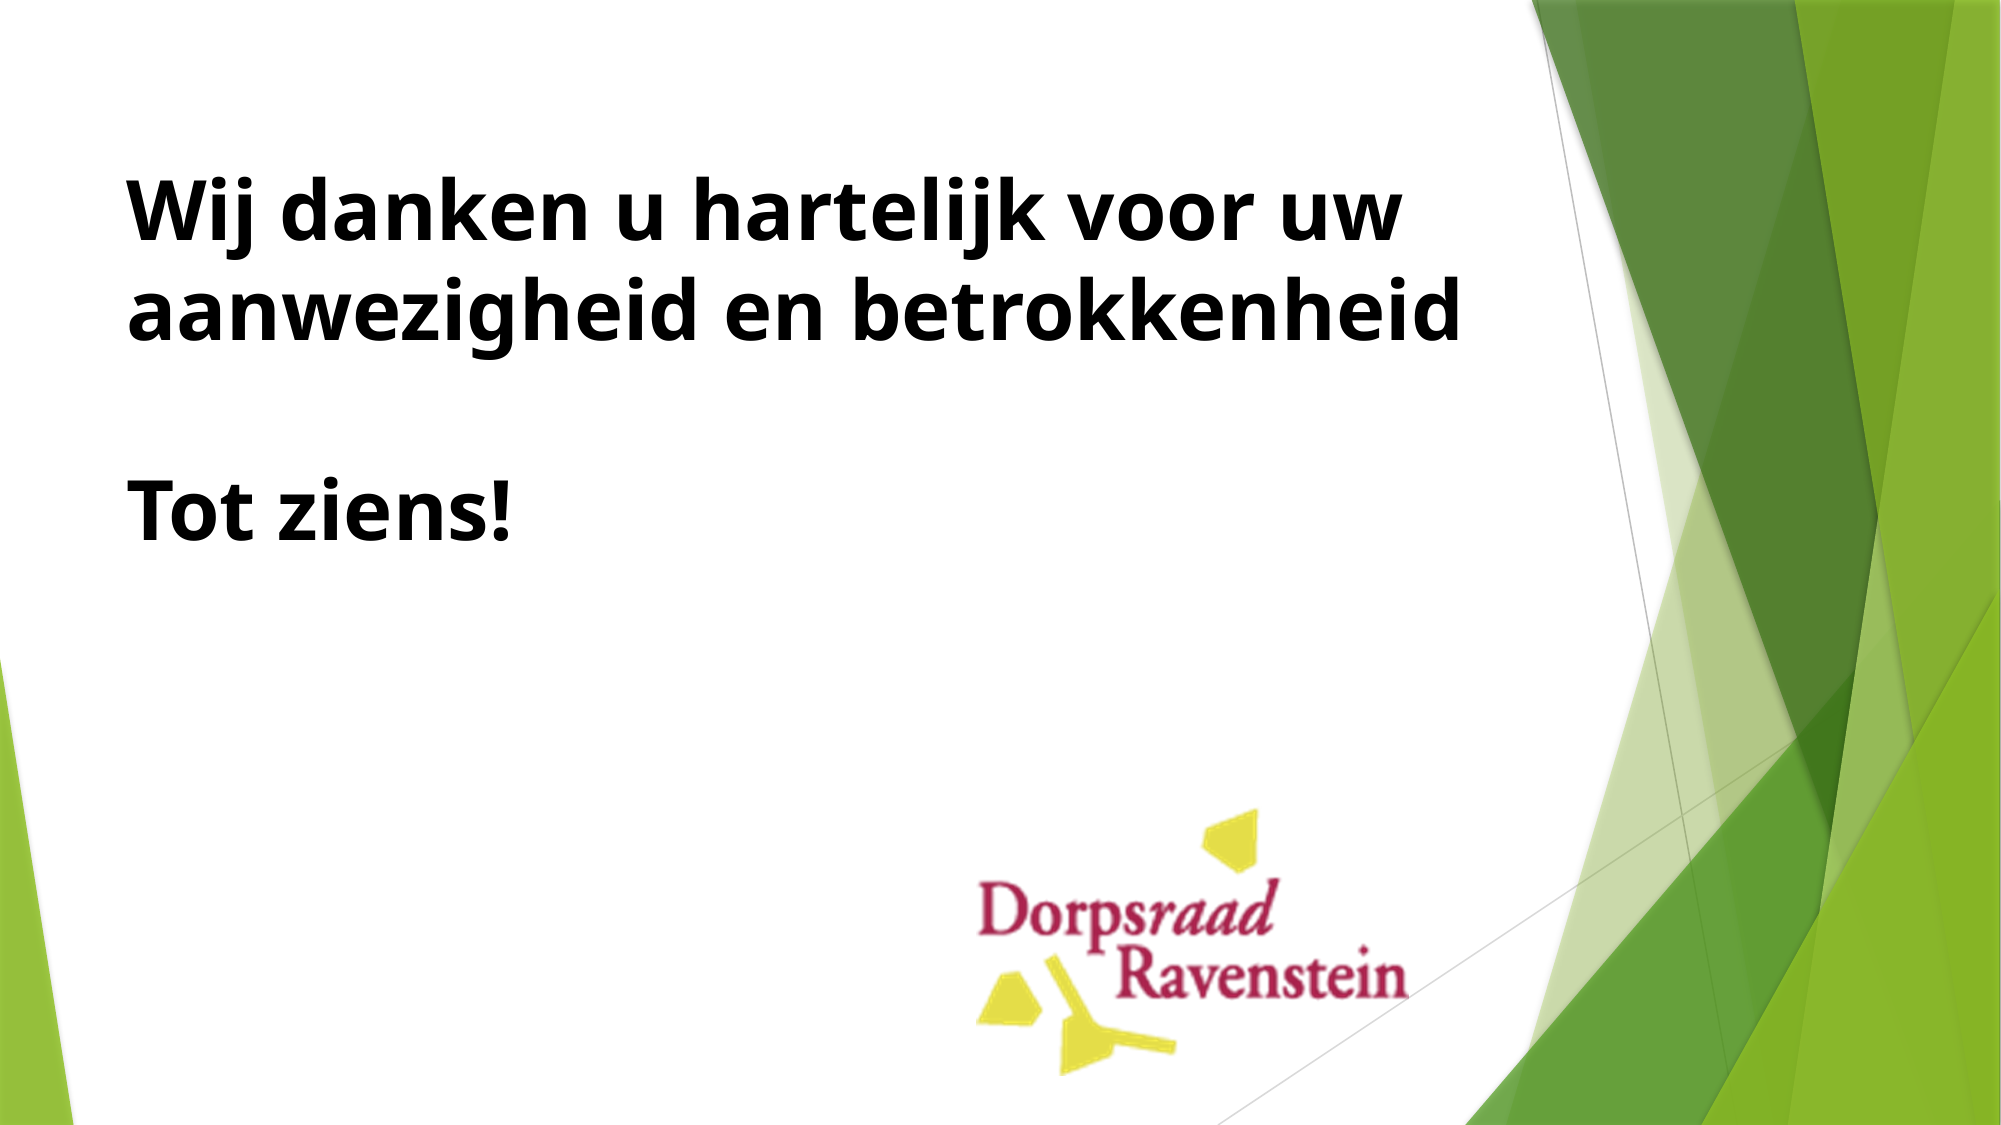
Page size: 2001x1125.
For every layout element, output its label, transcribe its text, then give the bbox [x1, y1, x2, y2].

title Wij danken u hartelijk voor uw aanwezigheid en betrokkenheid Tot ziens! [111, 149, 1522, 836]
picture [975, 806, 1409, 1076]
